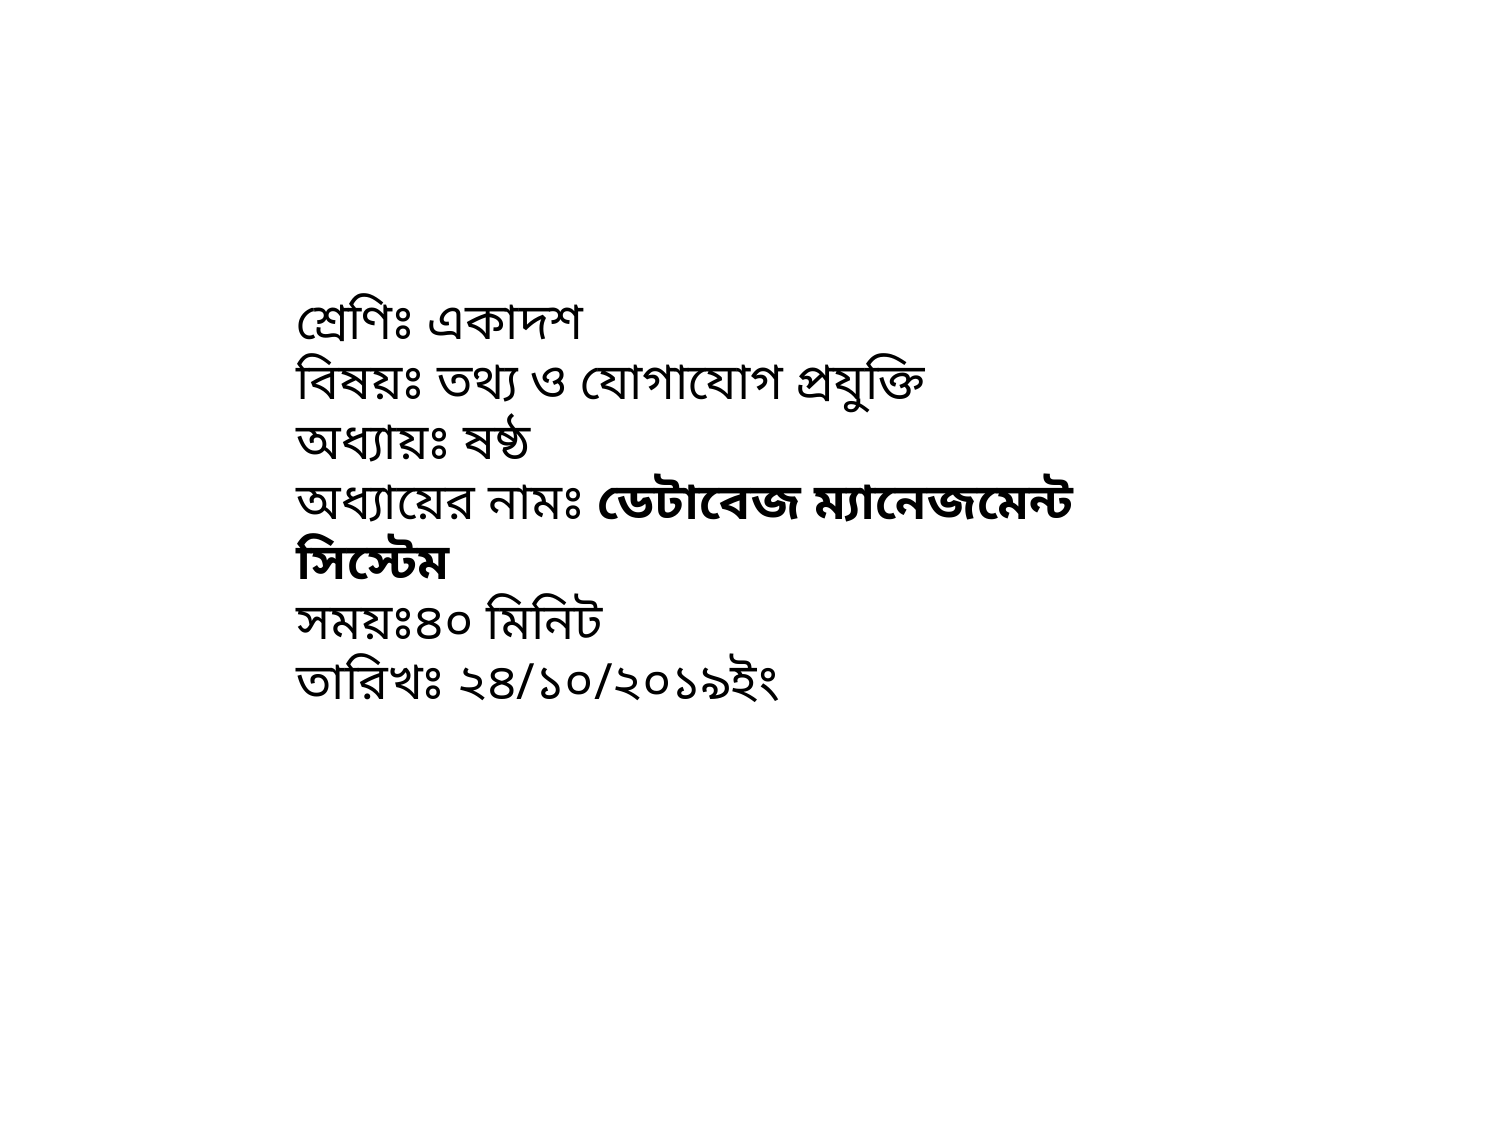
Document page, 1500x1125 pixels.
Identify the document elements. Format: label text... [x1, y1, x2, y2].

text_box শ্রেণিঃ একাদশ বিষয়ঃ তথ্য ও যোগাযোগ প্রযুক্তি অধ্যায়ঃ ষষ্ঠ অধ্যায়ের নামঃ ডেটাবেজ ম্যানেজমেন্ট সিস্টেম সময়ঃ৪০ মিনিট তারিখঃ ২৪/১০/২০১৯ইং [281, 281, 1144, 717]
